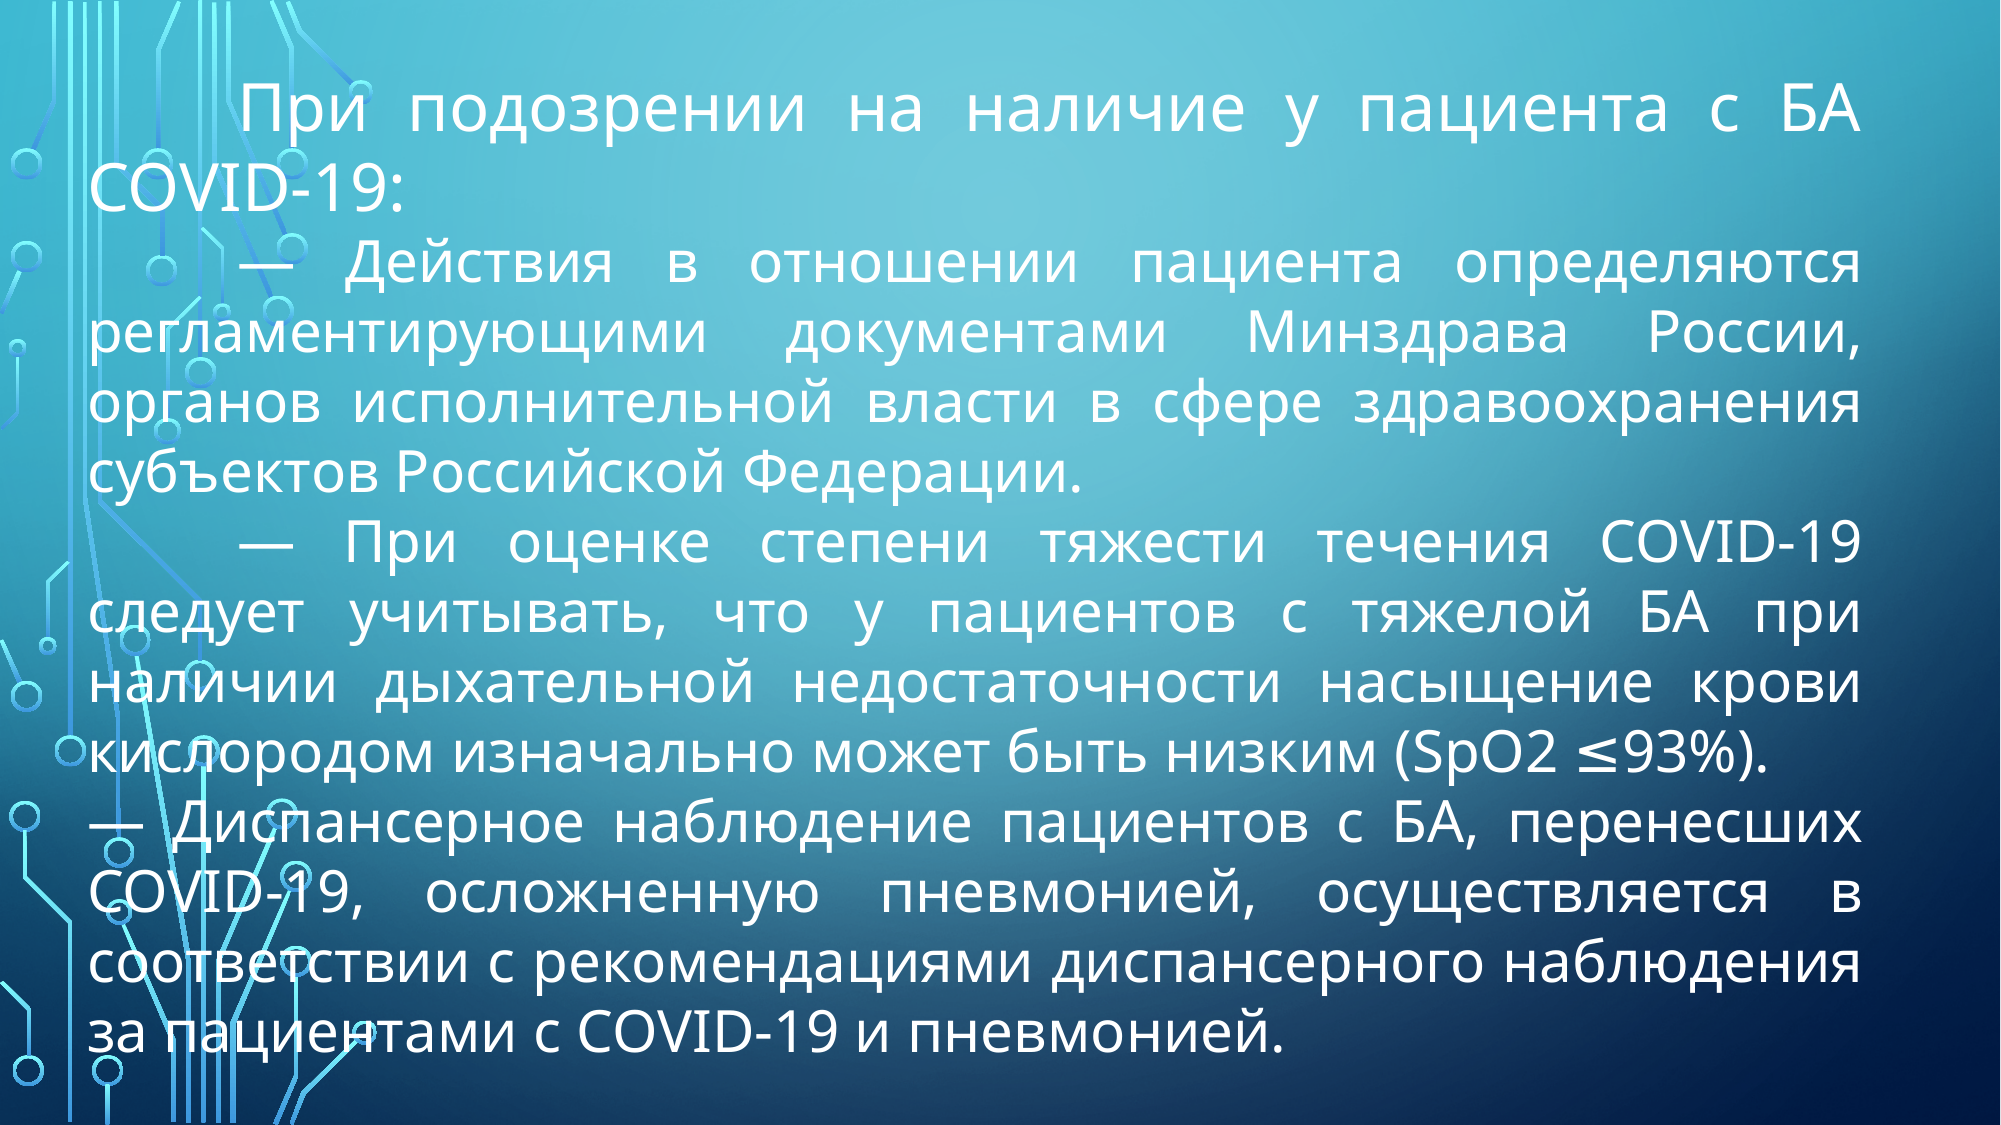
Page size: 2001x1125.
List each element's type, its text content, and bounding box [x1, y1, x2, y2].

text_box При подозрении на наличие у пациента с БА COVID-19: — Действия в отношении пациента определяются регламентирующими документами Минздрава России, органов исполнительной власти в сфере здравоохранения субъектов Российской Федерации. — При оценке степени тяжести течения COVID-19 следует учитывать, что у пациентов с тяжелой БА при наличии дыхательной недостаточности насыщение крови кислородом изначально может быть низким (SpО2 ≤93%). — Диспансерное наблюдение пациентов с БА, перенесших COVID-19, осложненную пневмонией, осуществляется в соответствии с рекомендациями диспансерного наблюдения за пациентами с COVID-19 и пневмонией. [72, 57, 1878, 1072]
